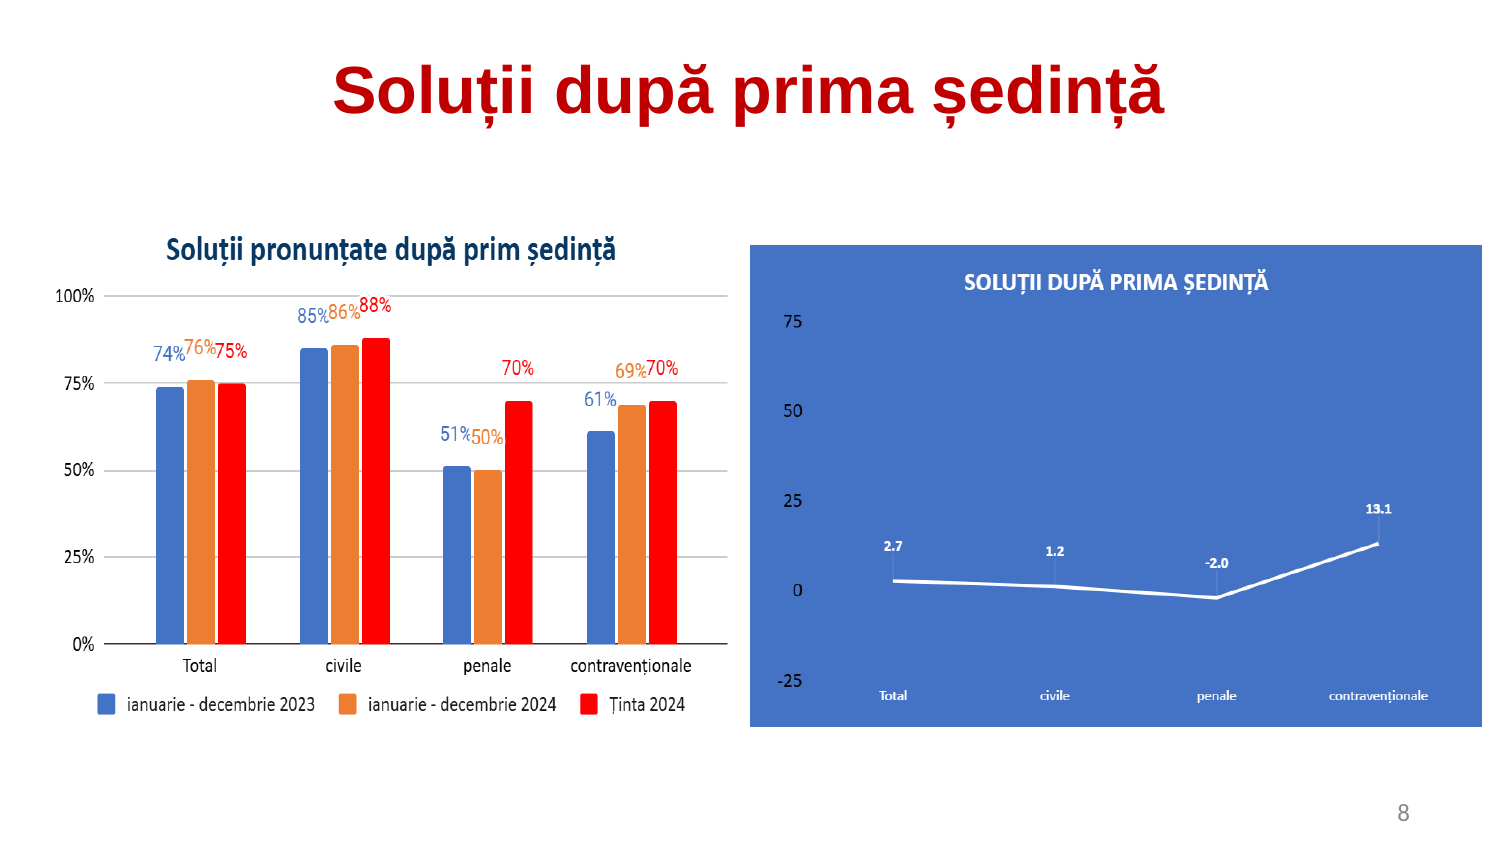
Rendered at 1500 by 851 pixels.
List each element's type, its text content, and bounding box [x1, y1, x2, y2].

picture [32, 205, 1482, 741]
text_box Soluții după prima ședință [83, 16, 1434, 158]
slide_number 8 [1074, 788, 1425, 834]
